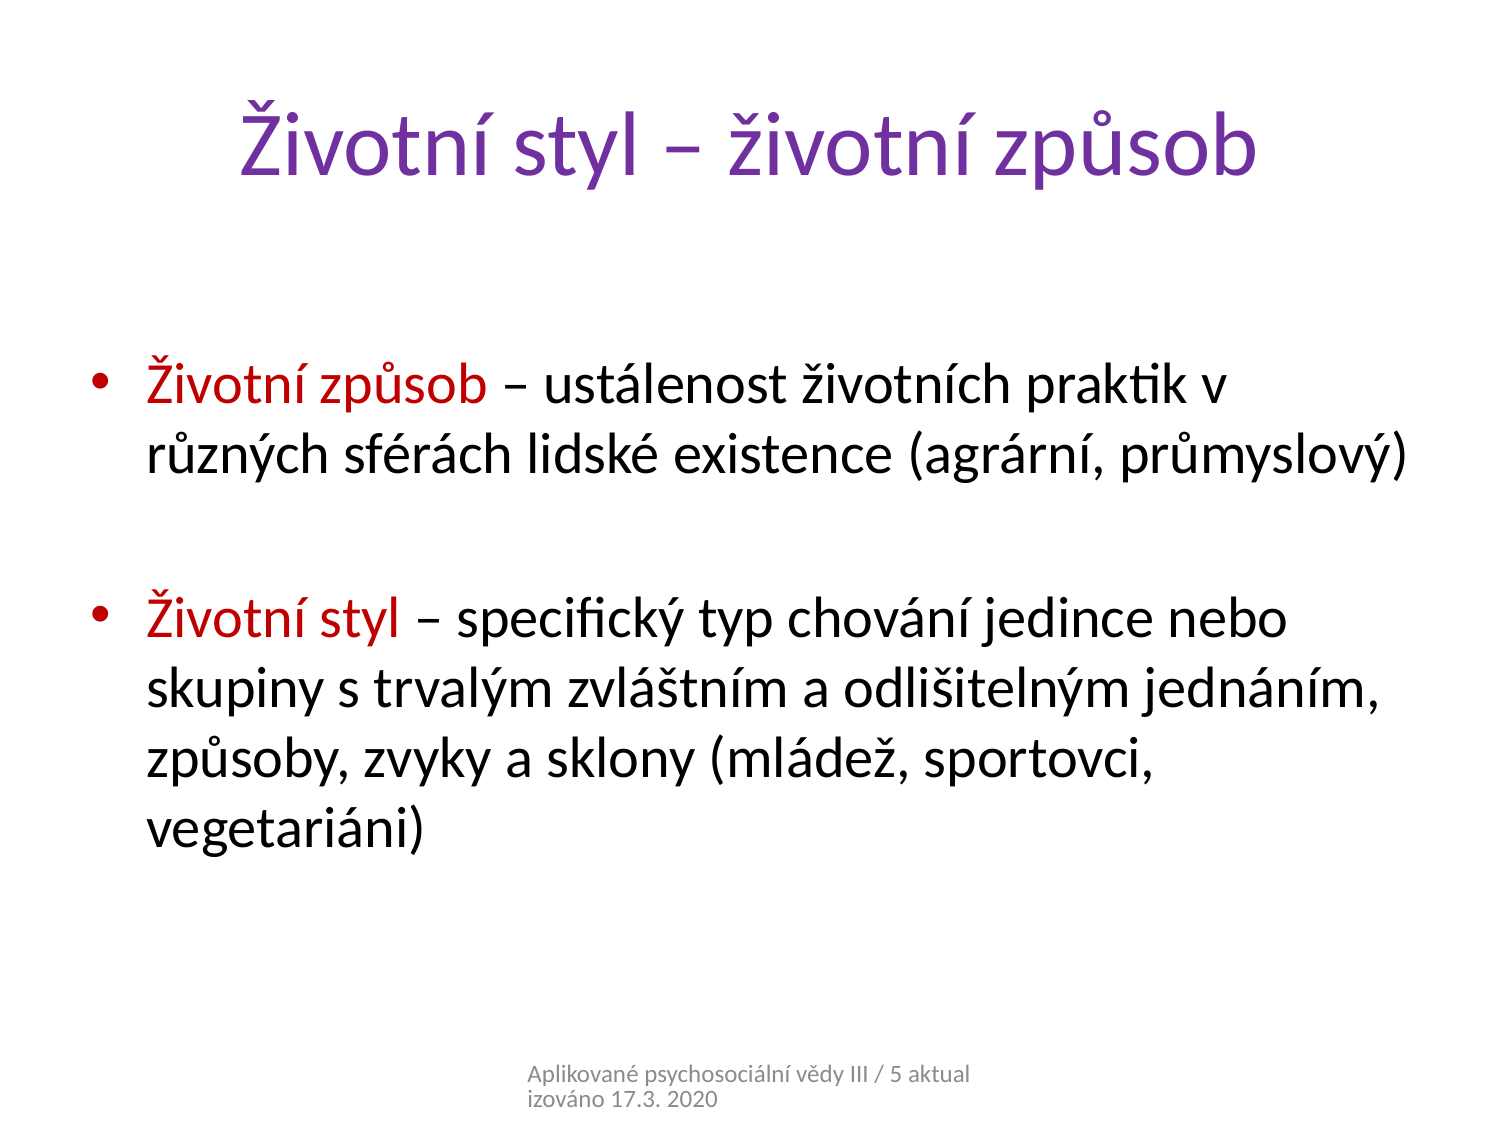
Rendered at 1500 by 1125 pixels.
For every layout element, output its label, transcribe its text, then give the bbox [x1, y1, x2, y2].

list Životní způsob – ustálenost životních praktik v různých sférách lidské existence (agrární, průmyslový) Životní styl – specifický typ chování jedince nebo skupiny s trvalým zvláštním a odlišitelným jednáním, způsoby, zvyky a sklony (mládež, sportovci, vegetariáni) [75, 338, 1425, 1005]
footer Aplikované psychosociální vědy III / 5 aktualizováno 17.3. 2020 [512, 1042, 988, 1103]
title Životní styl – životní způsob [75, 45, 1425, 233]
